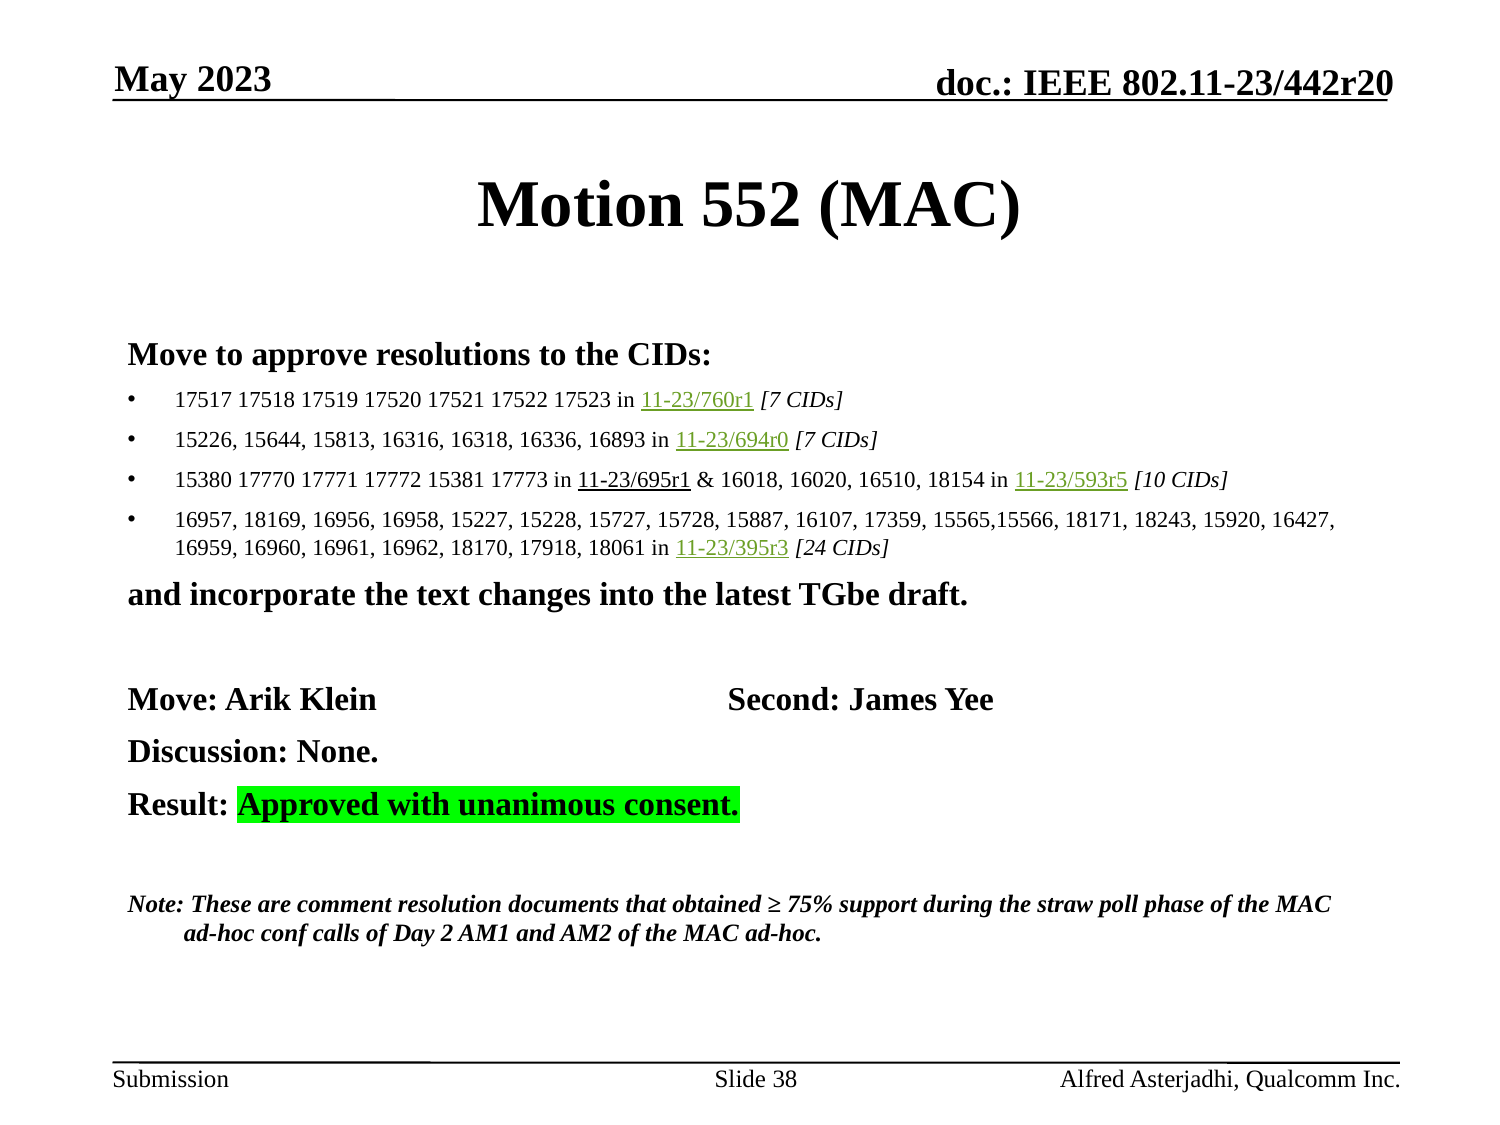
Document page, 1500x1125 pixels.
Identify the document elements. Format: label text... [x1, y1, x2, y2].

footer Alfred Asterjadhi, Qualcomm Inc. [878, 1061, 1402, 1093]
title Motion 552 (MAC) [112, 112, 1388, 288]
slide_number Slide 38 [712, 1061, 800, 1123]
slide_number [114, 54, 423, 100]
list Move to approve resolutions to the CIDs: 17517 17518 17519 17520 17521 17522 17523 in 11-23/760r1 [7 CIDs] 15226, 15644, 15813, 16316, 16318, 16336, 16893 in 11-23/694r0 [7 CIDs] 15380 17770 17771 17772 15381 17773 in 11-23/695r1 & 16018, 16020, 16510, 18154 in 11-23/593r5 [10 CIDs] 16957, 18169, 16956, 16958, 15227, 15228, 15727, 15728, 15887, 16107, 17359, 15565,15566, 18171, 18243, 15920, 16427, 16959, 16960, 16961, 16962, 18170, 17918, 18061 in 11-23/395r3 [24 CIDs] and incorporate the text changes into the latest TGbe draft. Move: Arik Klein Second: James Yee Discussion: None. Result: Approved with unanimous consent. Note: These are comment resolution documents that obtained ≥ 75% support during the straw poll phase of the MAC ad-hoc conf calls of Day 2 AM1 and AM2 of the MAC ad-hoc. [112, 324, 1388, 1063]
